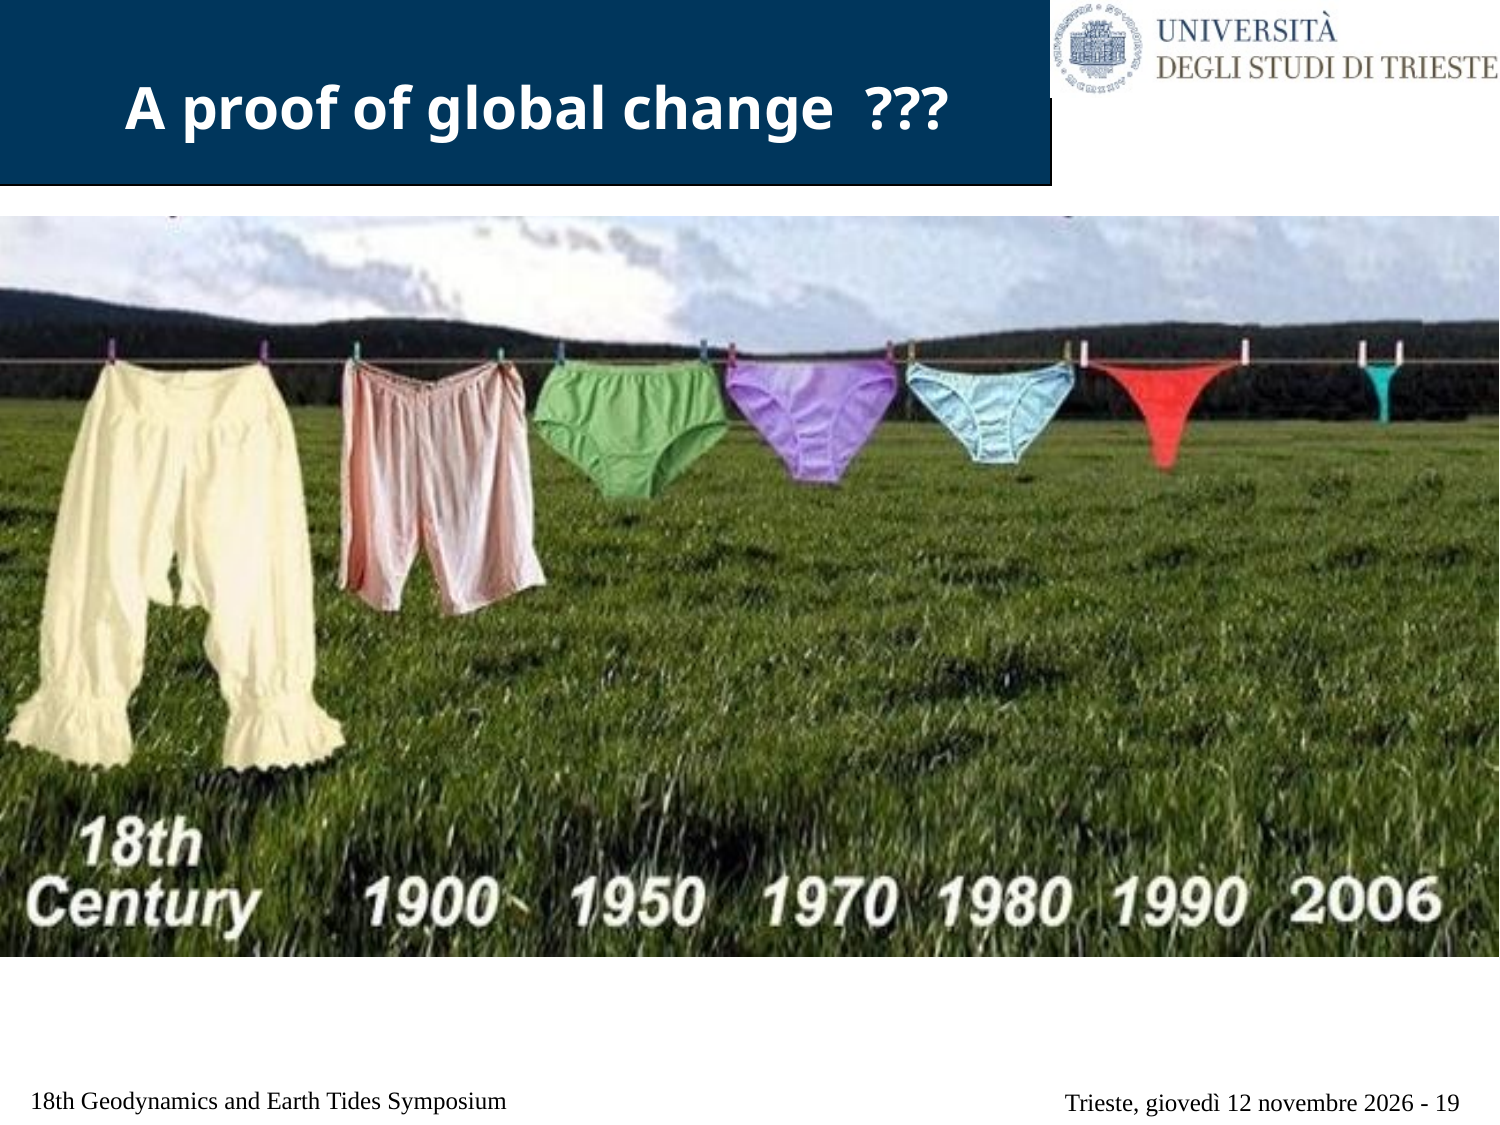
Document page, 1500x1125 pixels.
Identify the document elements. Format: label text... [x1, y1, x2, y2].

title A proof of global change ??? [37, 41, 1038, 172]
picture [0, 0, 1500, 184]
picture [0, 216, 1500, 957]
